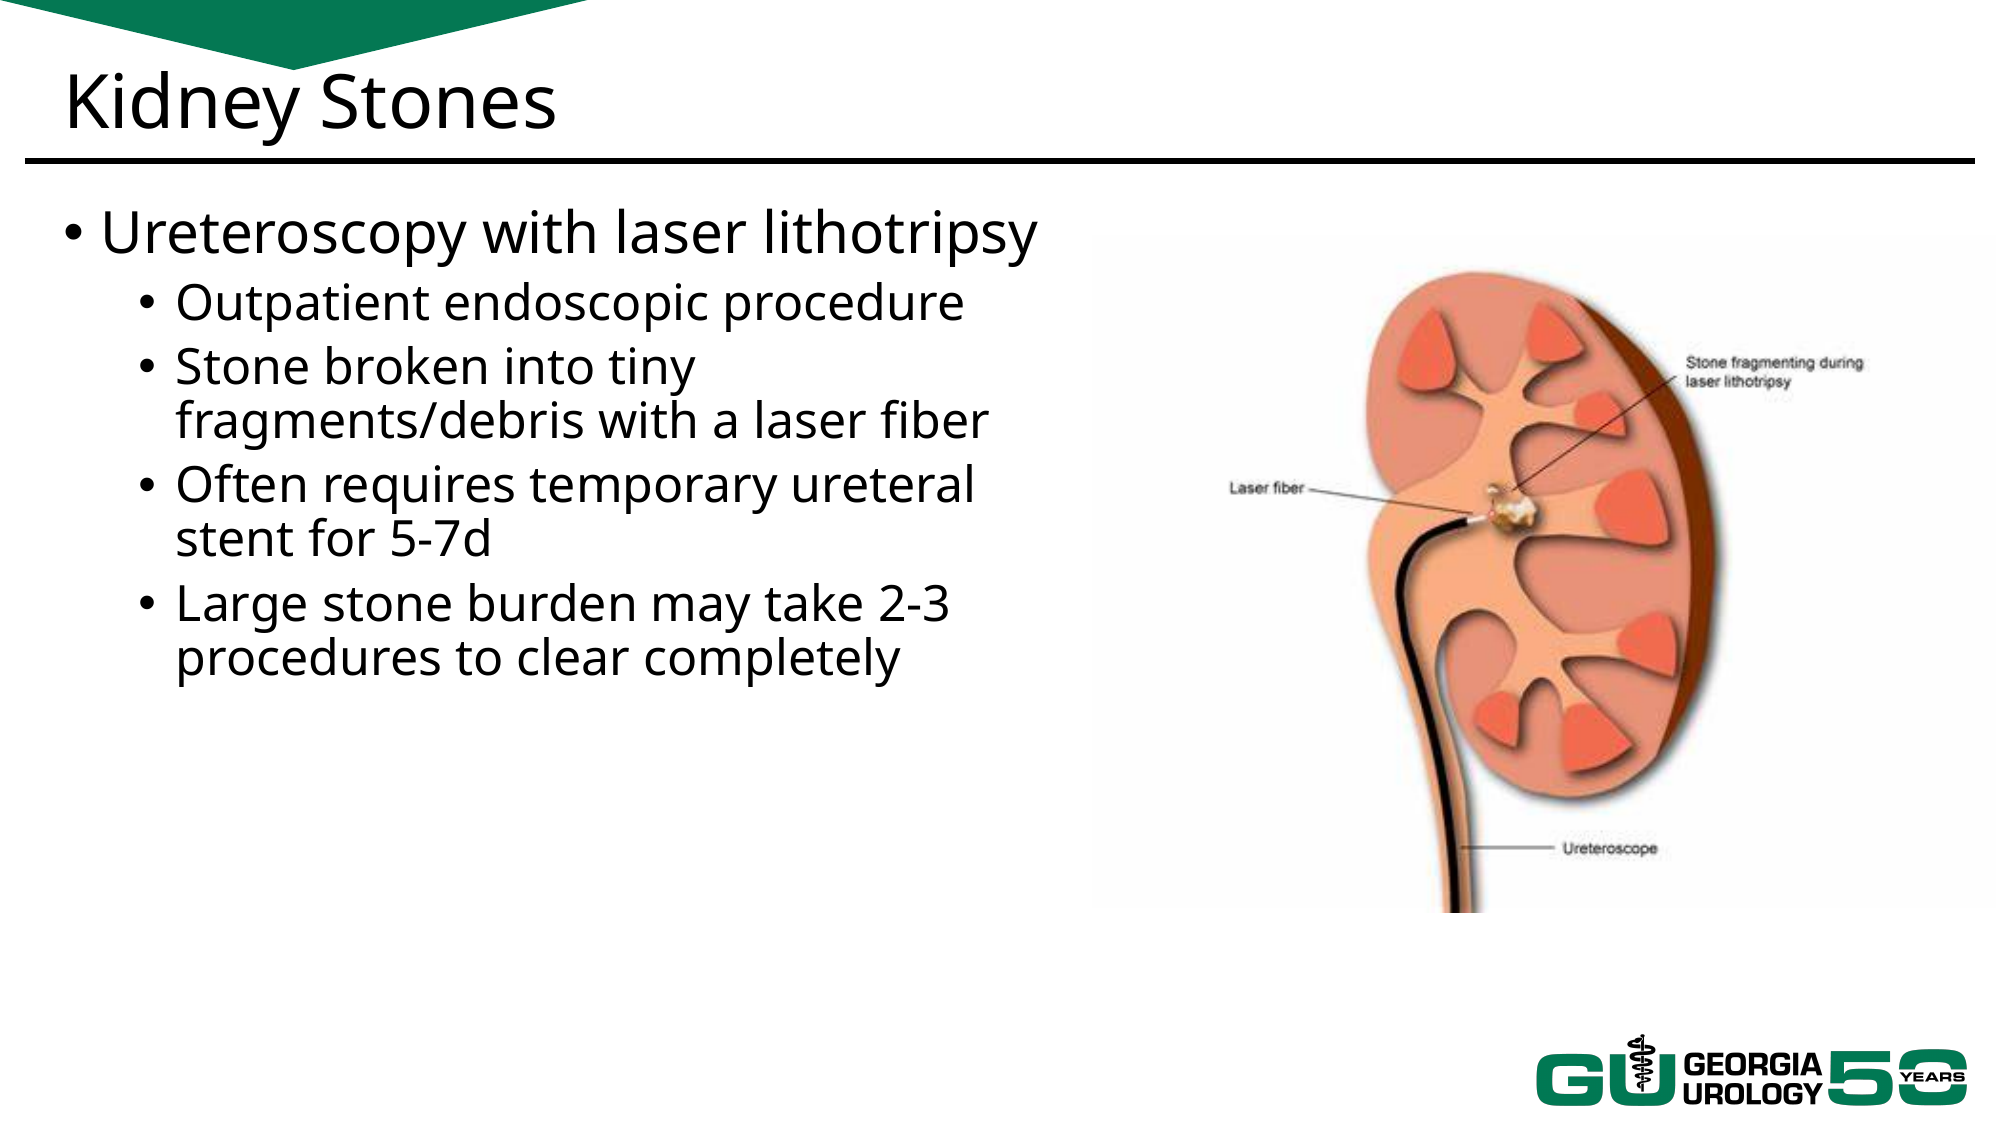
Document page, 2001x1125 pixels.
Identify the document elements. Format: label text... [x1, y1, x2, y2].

picture [1092, 235, 1996, 913]
picture [1518, 1020, 1986, 1125]
list Ureteroscopy with laser lithotripsy Outpatient endoscopic procedure Stone broken into tiny fragments/debris with a laser fiber Often requires temporary ureteral stent for 5-7d Large stone burden may take 2-3 procedures to clear completely [48, 196, 1093, 1014]
title Kidney Stones [48, 59, 1952, 149]
